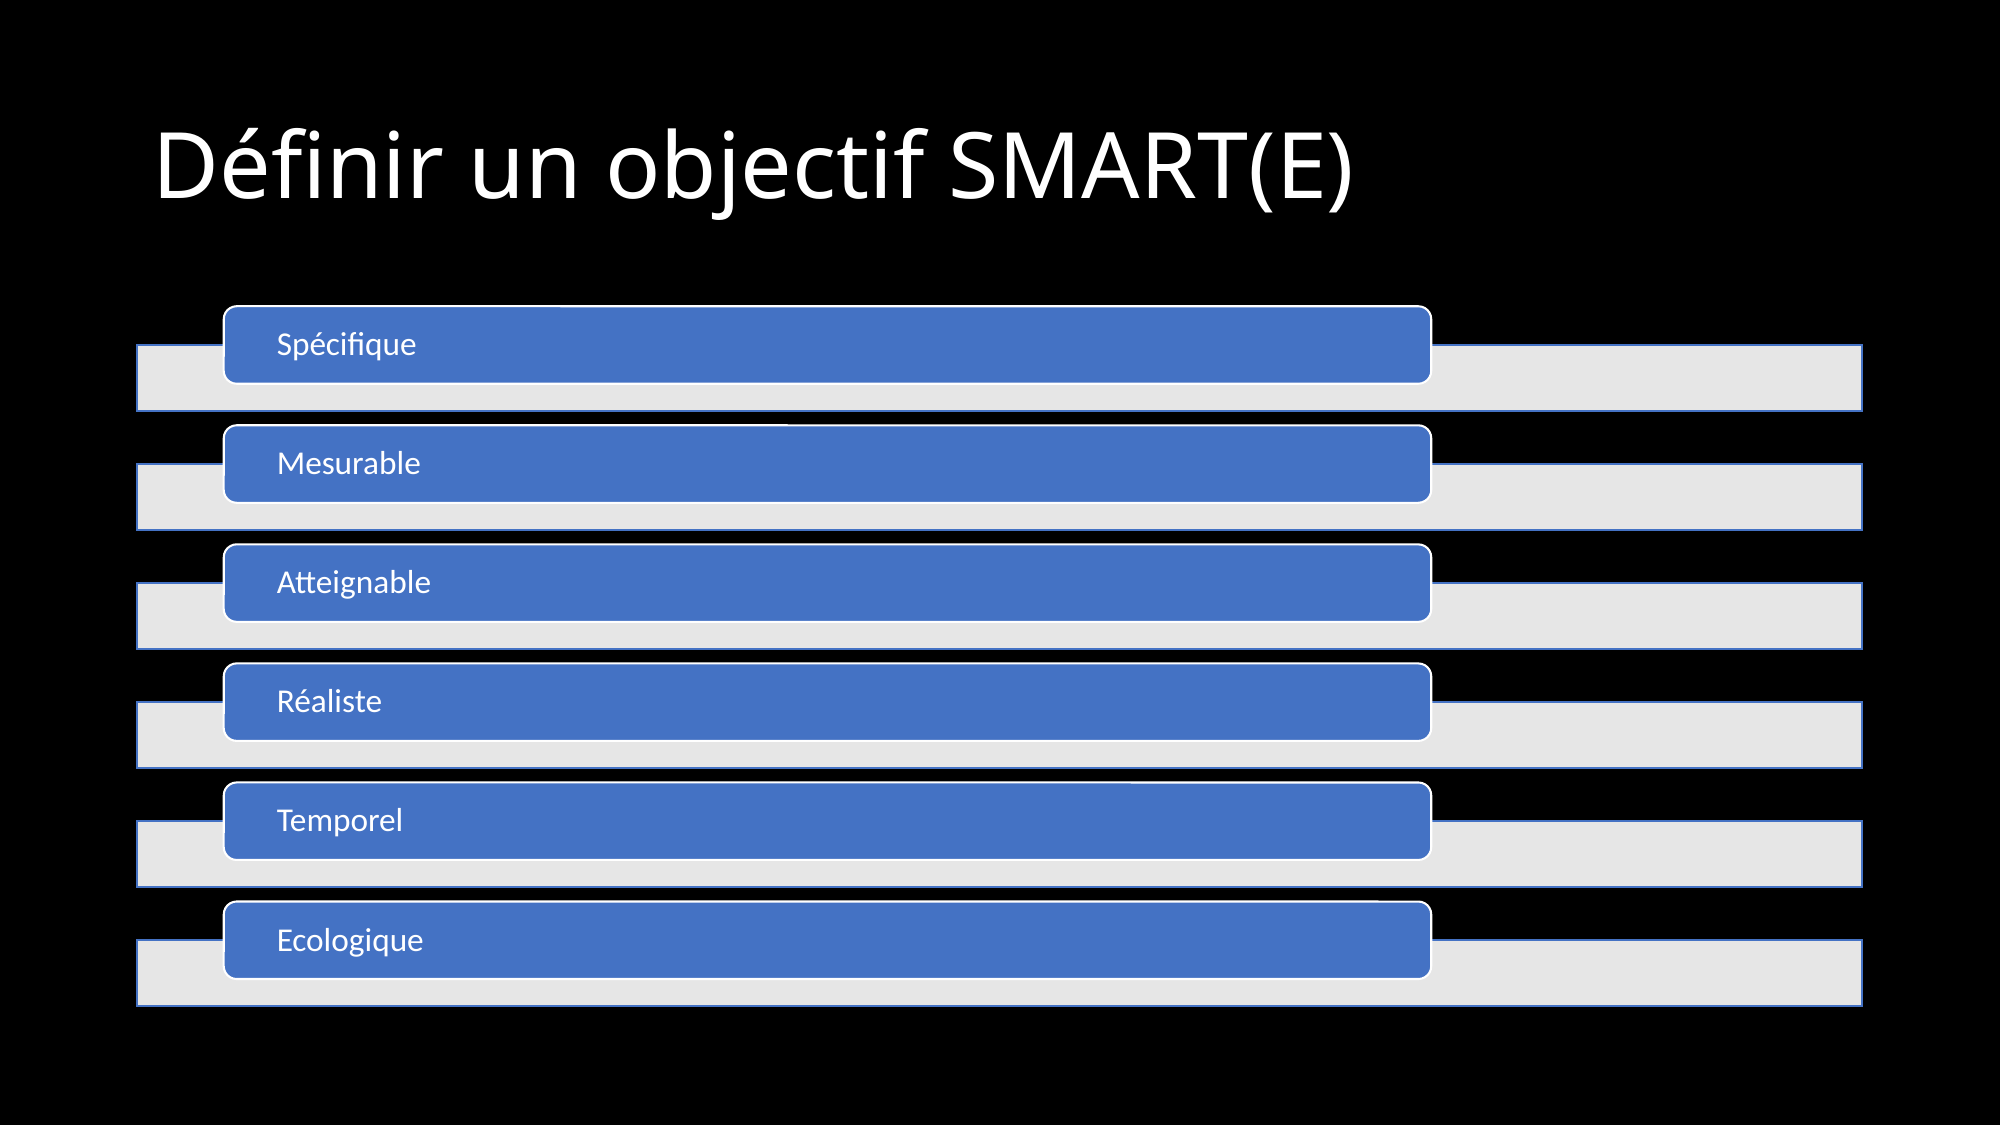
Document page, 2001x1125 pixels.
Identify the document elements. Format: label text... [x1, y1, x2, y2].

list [137, 299, 1863, 1014]
title Définir un objectif SMART(E) [137, 59, 1863, 278]
